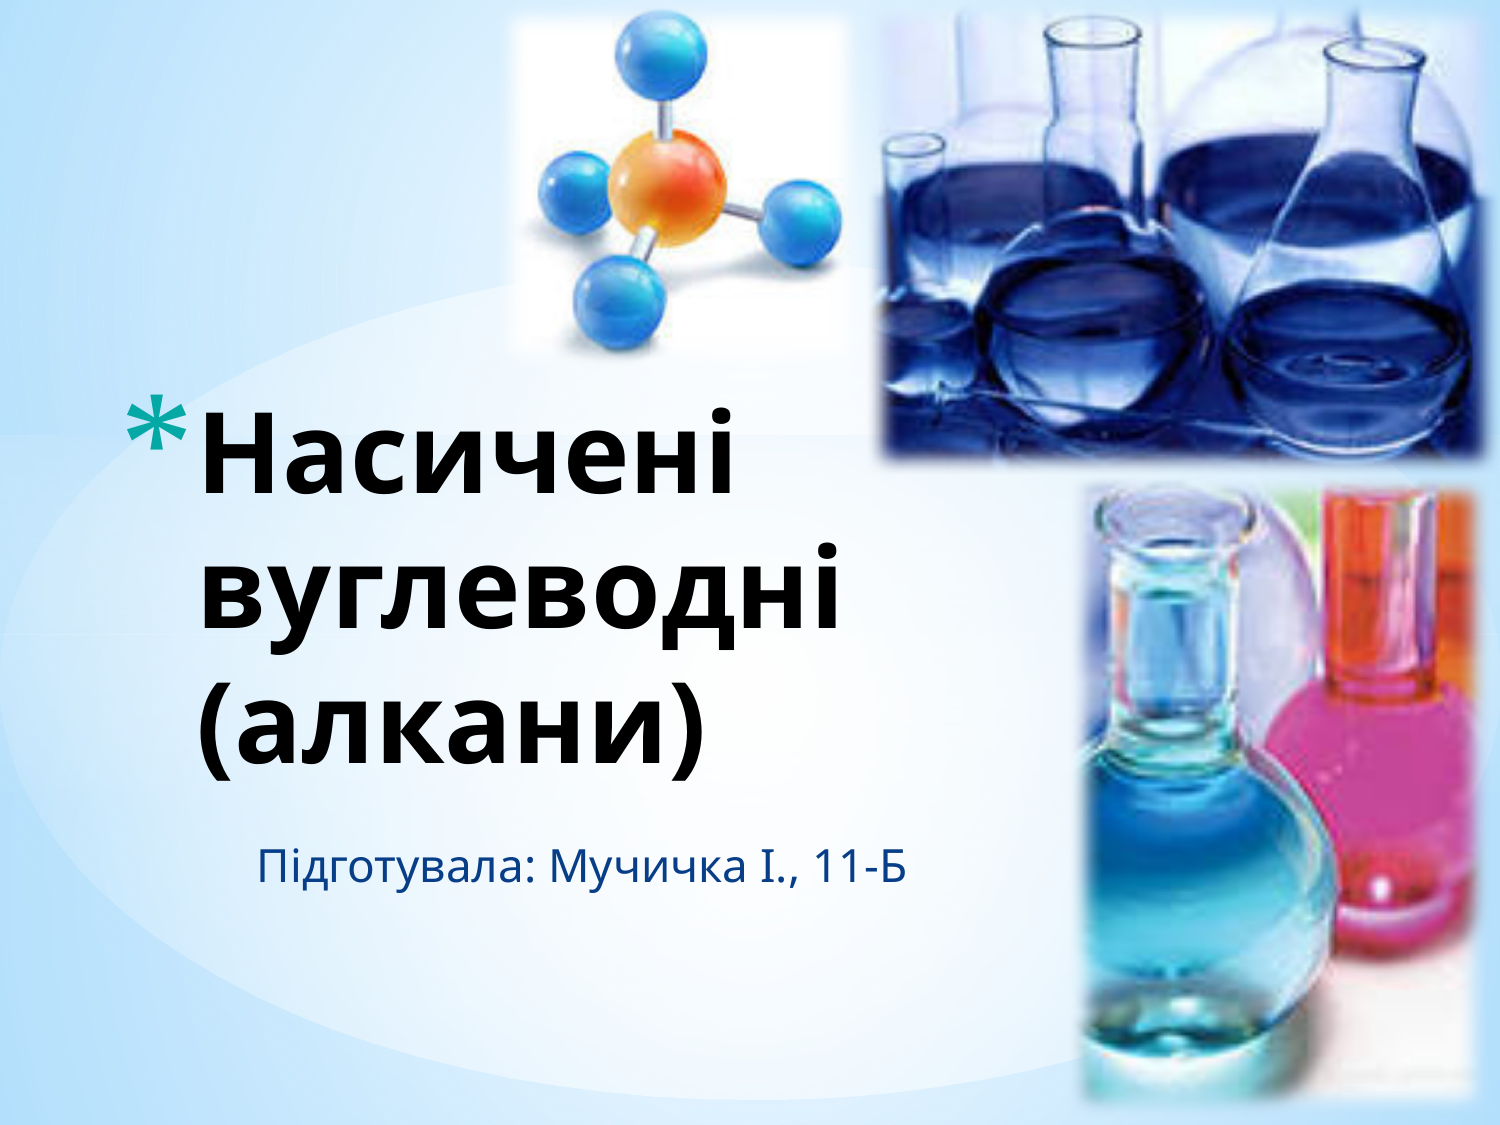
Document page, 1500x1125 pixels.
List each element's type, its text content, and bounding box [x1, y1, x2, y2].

title Насичені вуглеводні (алкани) [76, 373, 1061, 808]
subtitle Підготувала: Мучичка І., 11-Б [241, 828, 1061, 974]
picture [492, 0, 1500, 1117]
